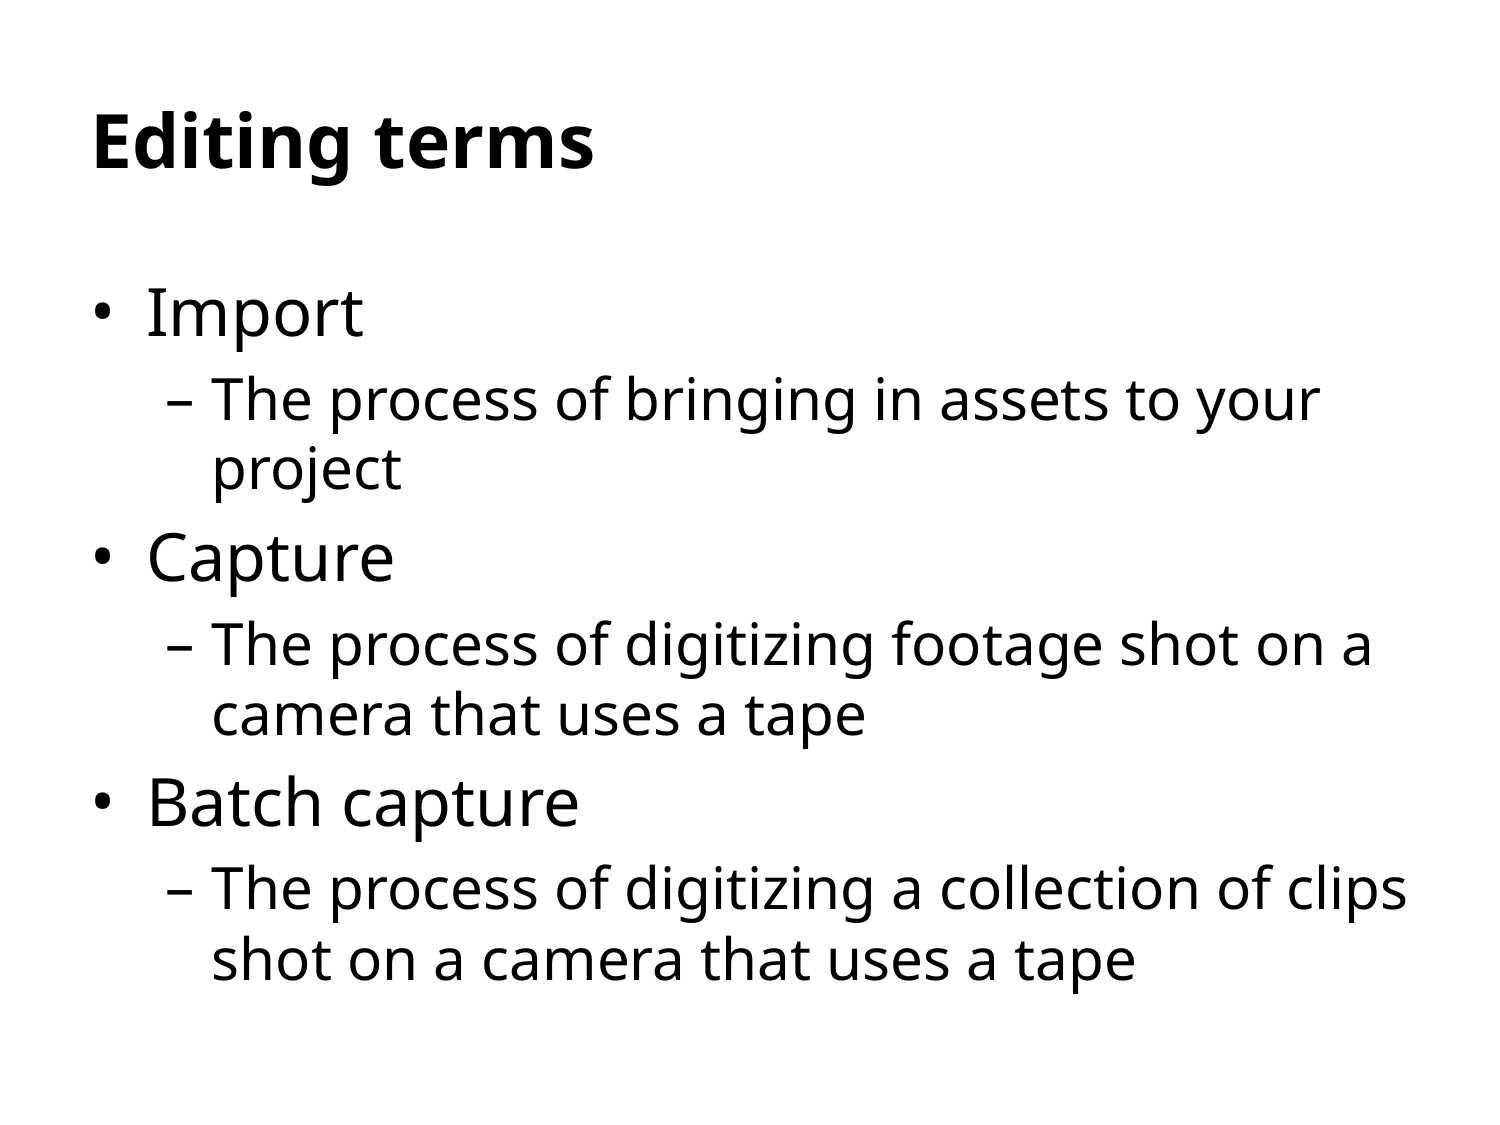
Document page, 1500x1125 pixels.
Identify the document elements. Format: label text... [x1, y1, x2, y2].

list Import The process of bringing in assets to your project Capture The process of digitizing footage shot on a camera that uses a tape Batch capture The process of digitizing a collection of clips shot on a camera that uses a tape [75, 262, 1425, 1005]
text_box Editing terms [74, 45, 1425, 233]
